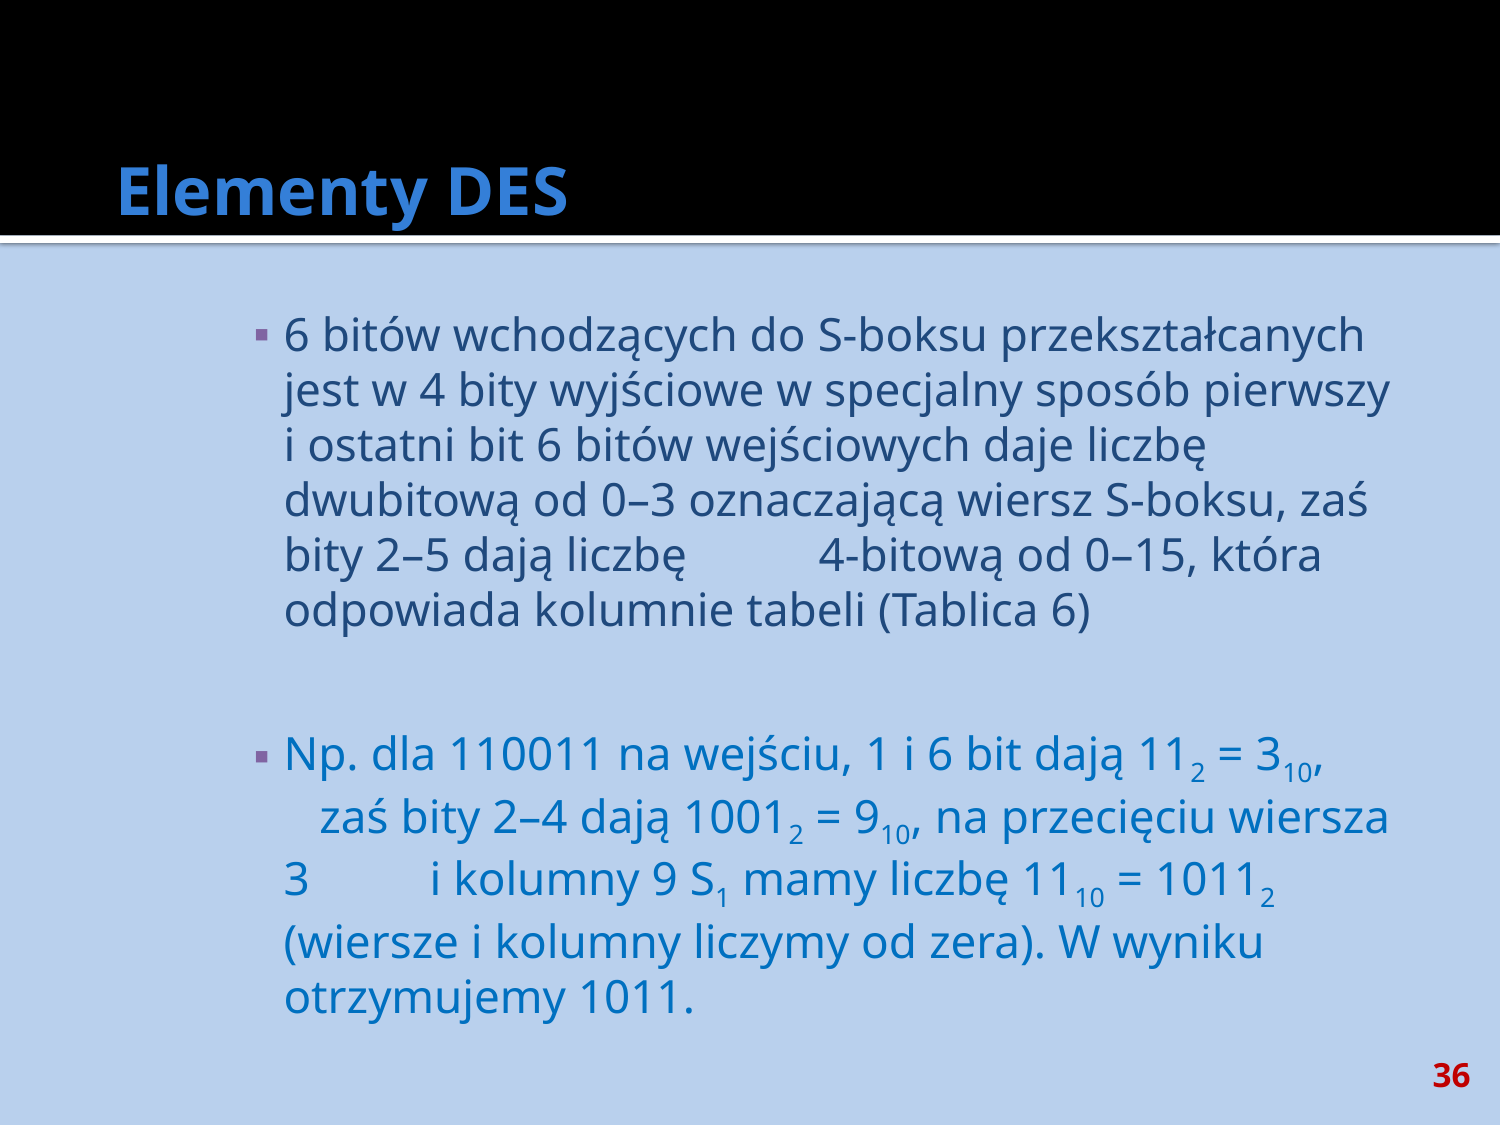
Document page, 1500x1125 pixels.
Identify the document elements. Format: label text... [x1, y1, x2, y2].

list 6 bitów wchodzących do S-boksu przekształcanych jest w 4 bity wyjściowe w specjalny sposób pierwszy i ostatni bit 6 bitów wejściowych daje liczbę dwubitową od 0–3 oznaczającą wiersz S-boksu, zaś bity 2–5 dają liczbę 4-bitową od 0–15, która odpowiada kolumnie tabeli (Tablica 6) Np. dla 110011 na wejściu, 1 i 6 bit dają 112 = 310, zaś bity 2–4 dają 10012 = 910, na przecięciu wiersza 3 i kolumny 9 S1 mamy liczbę 1110 = 10112 (wiersze i kolumny liczymy od zera). W wyniku otrzymujemy 1011. [74, 290, 1426, 1051]
title Elementy DES [100, 103, 1486, 274]
